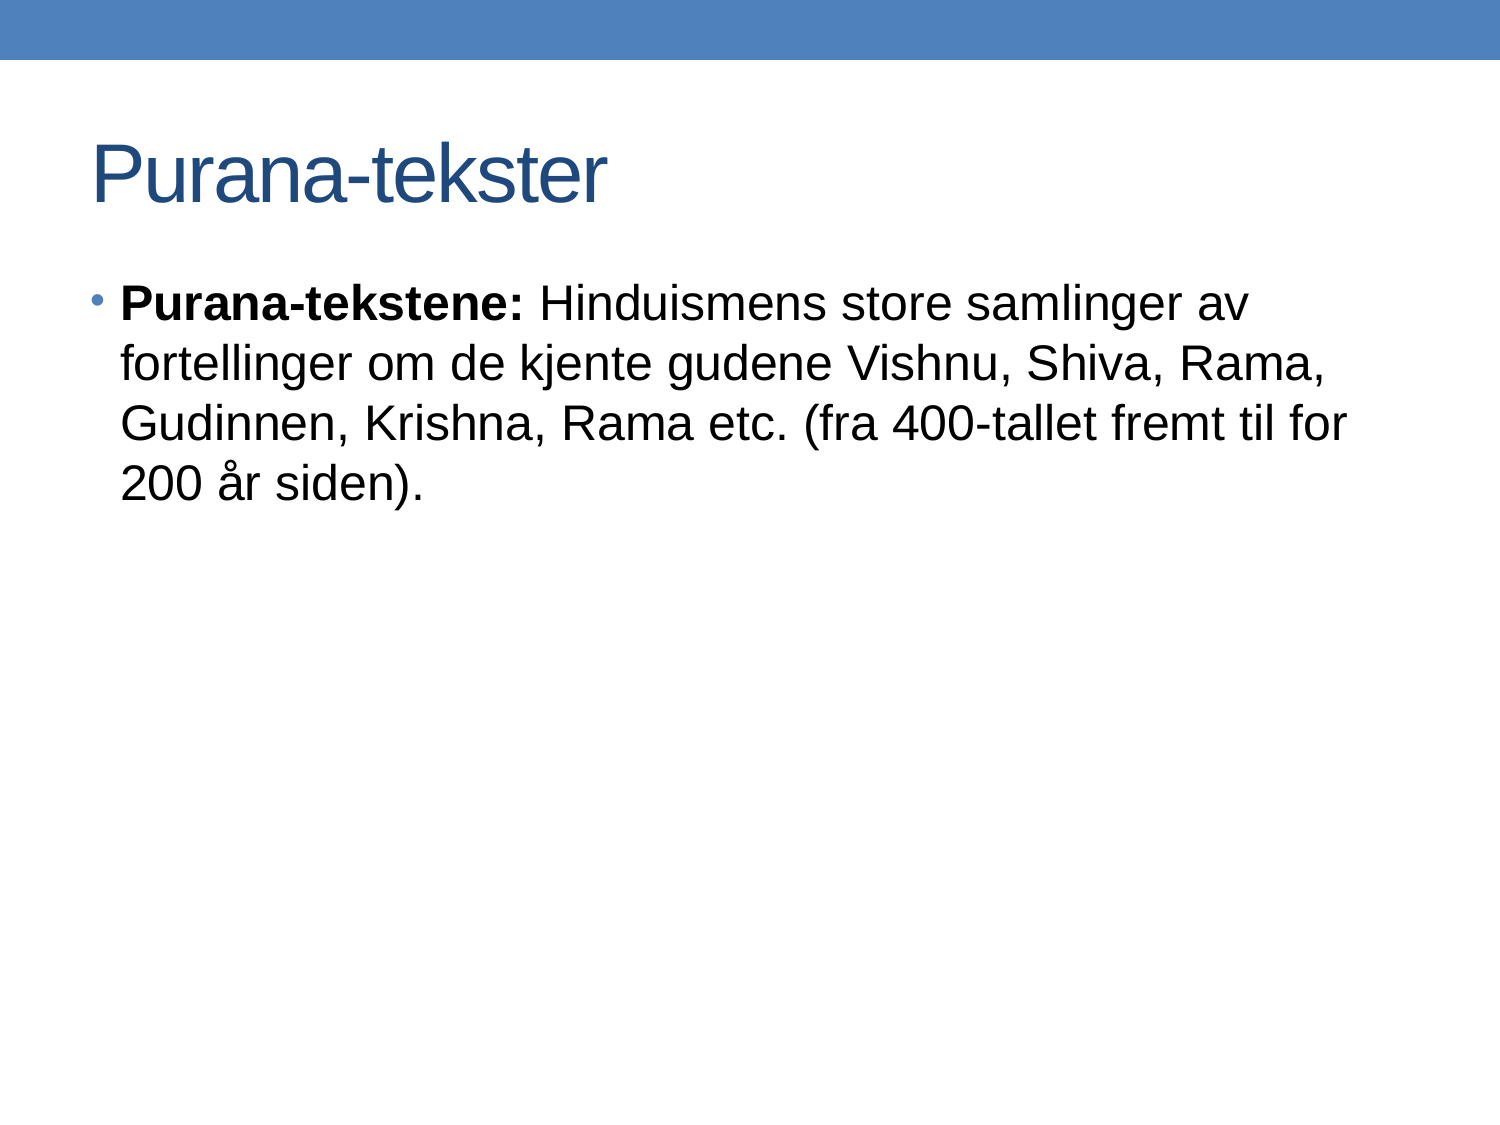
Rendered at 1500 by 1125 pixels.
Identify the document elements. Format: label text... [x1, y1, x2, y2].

list Purana-tekstene: Hinduismens store samlinger av fortellinger om de kjente gudene Vishnu, Shiva, Rama, Gudinnen, Krishna, Rama etc. (fra 400-tallet fremt til for 200 år siden). [75, 262, 1425, 1063]
title Purana-tekster [75, 87, 1425, 250]
